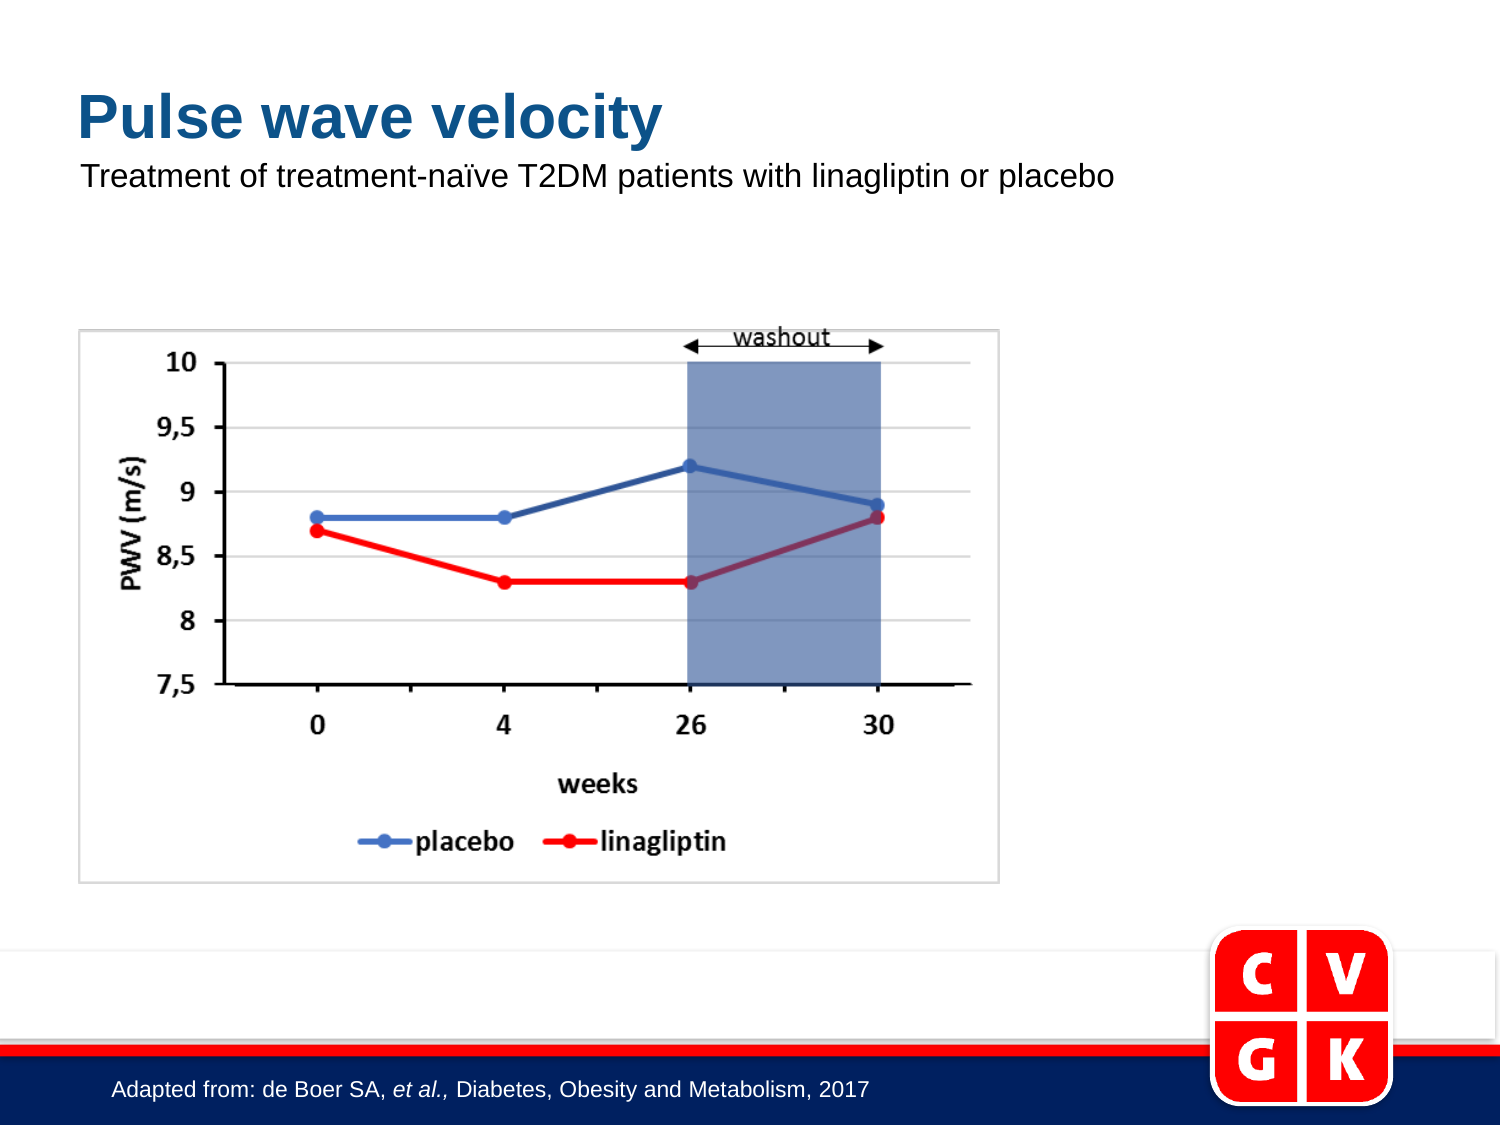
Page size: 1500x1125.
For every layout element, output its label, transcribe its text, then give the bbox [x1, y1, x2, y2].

text_box Pulse wave velocity [77, 14, 1439, 151]
text_box Adapted from: de Boer SA, et al., Diabetes, Obesity and Metabolism, 2017 [96, 1067, 958, 1110]
picture [77, 309, 1000, 885]
picture [1215, 930, 1388, 1102]
text_box Treatment of treatment-naïve T2DM patients with linagliptin or placebo [65, 146, 1415, 202]
